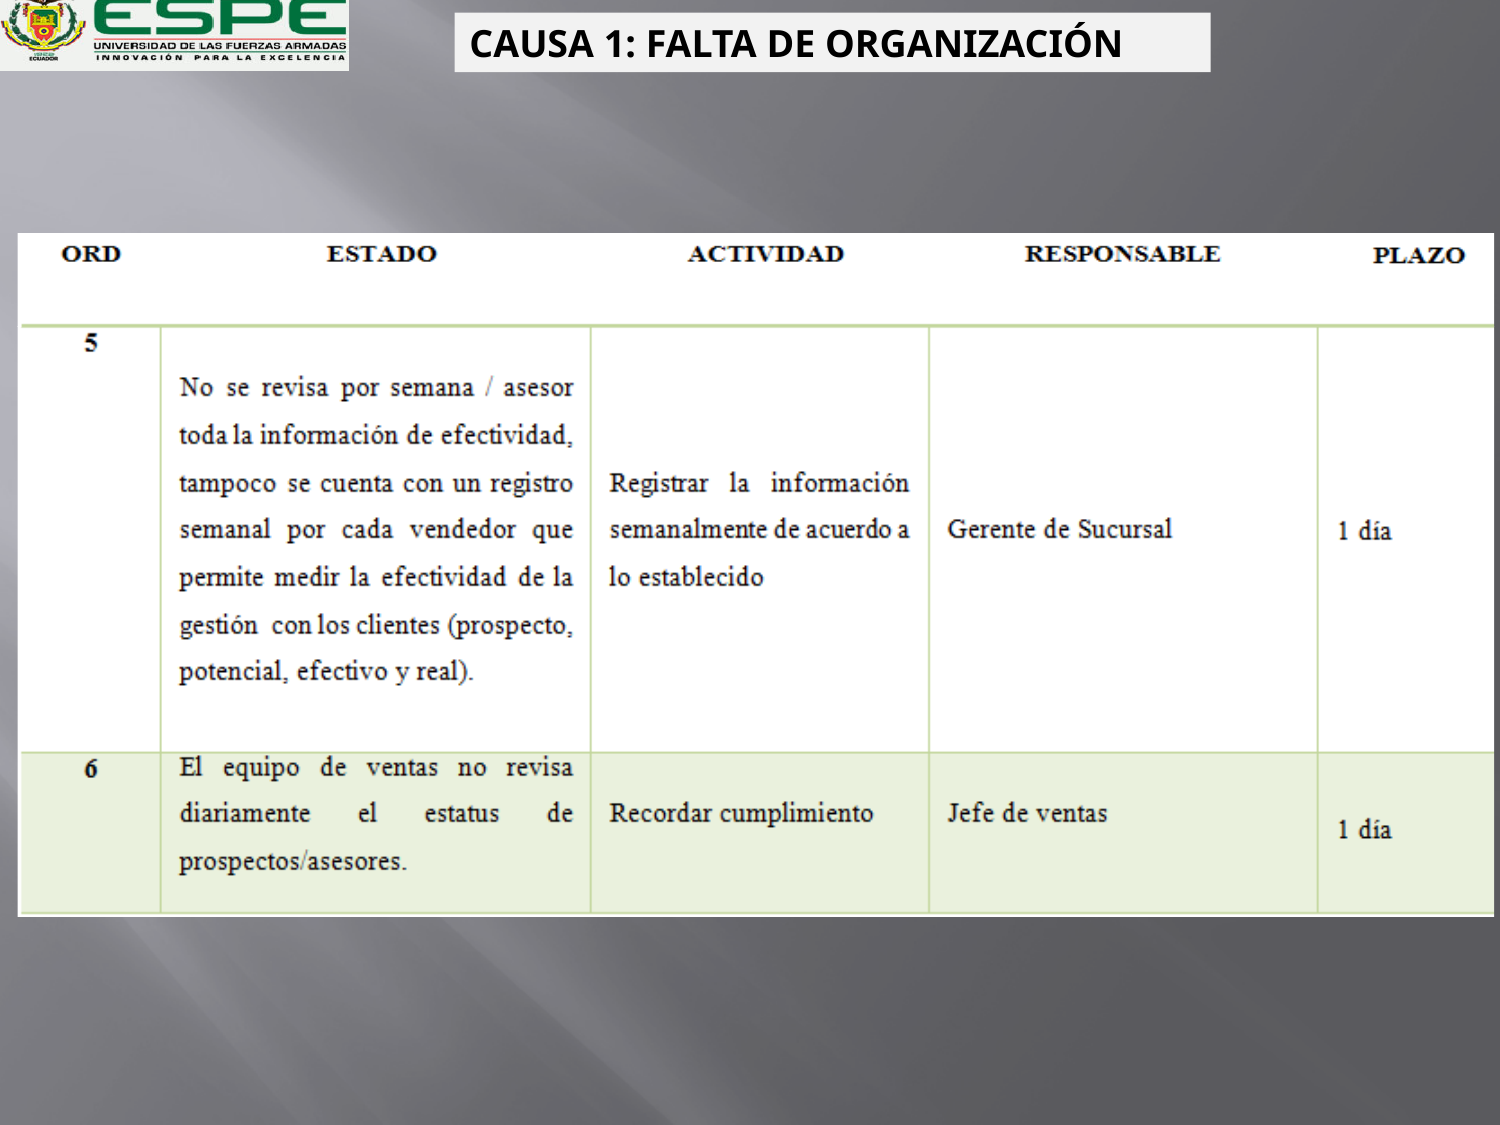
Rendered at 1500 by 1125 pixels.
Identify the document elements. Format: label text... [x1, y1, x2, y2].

text_box CAUSA 1: FALTA DE ORGANIZACIÓN [454, 12, 1211, 73]
picture [0, 0, 349, 72]
text_box [349, 0, 1500, 75]
picture [17, 233, 1495, 918]
